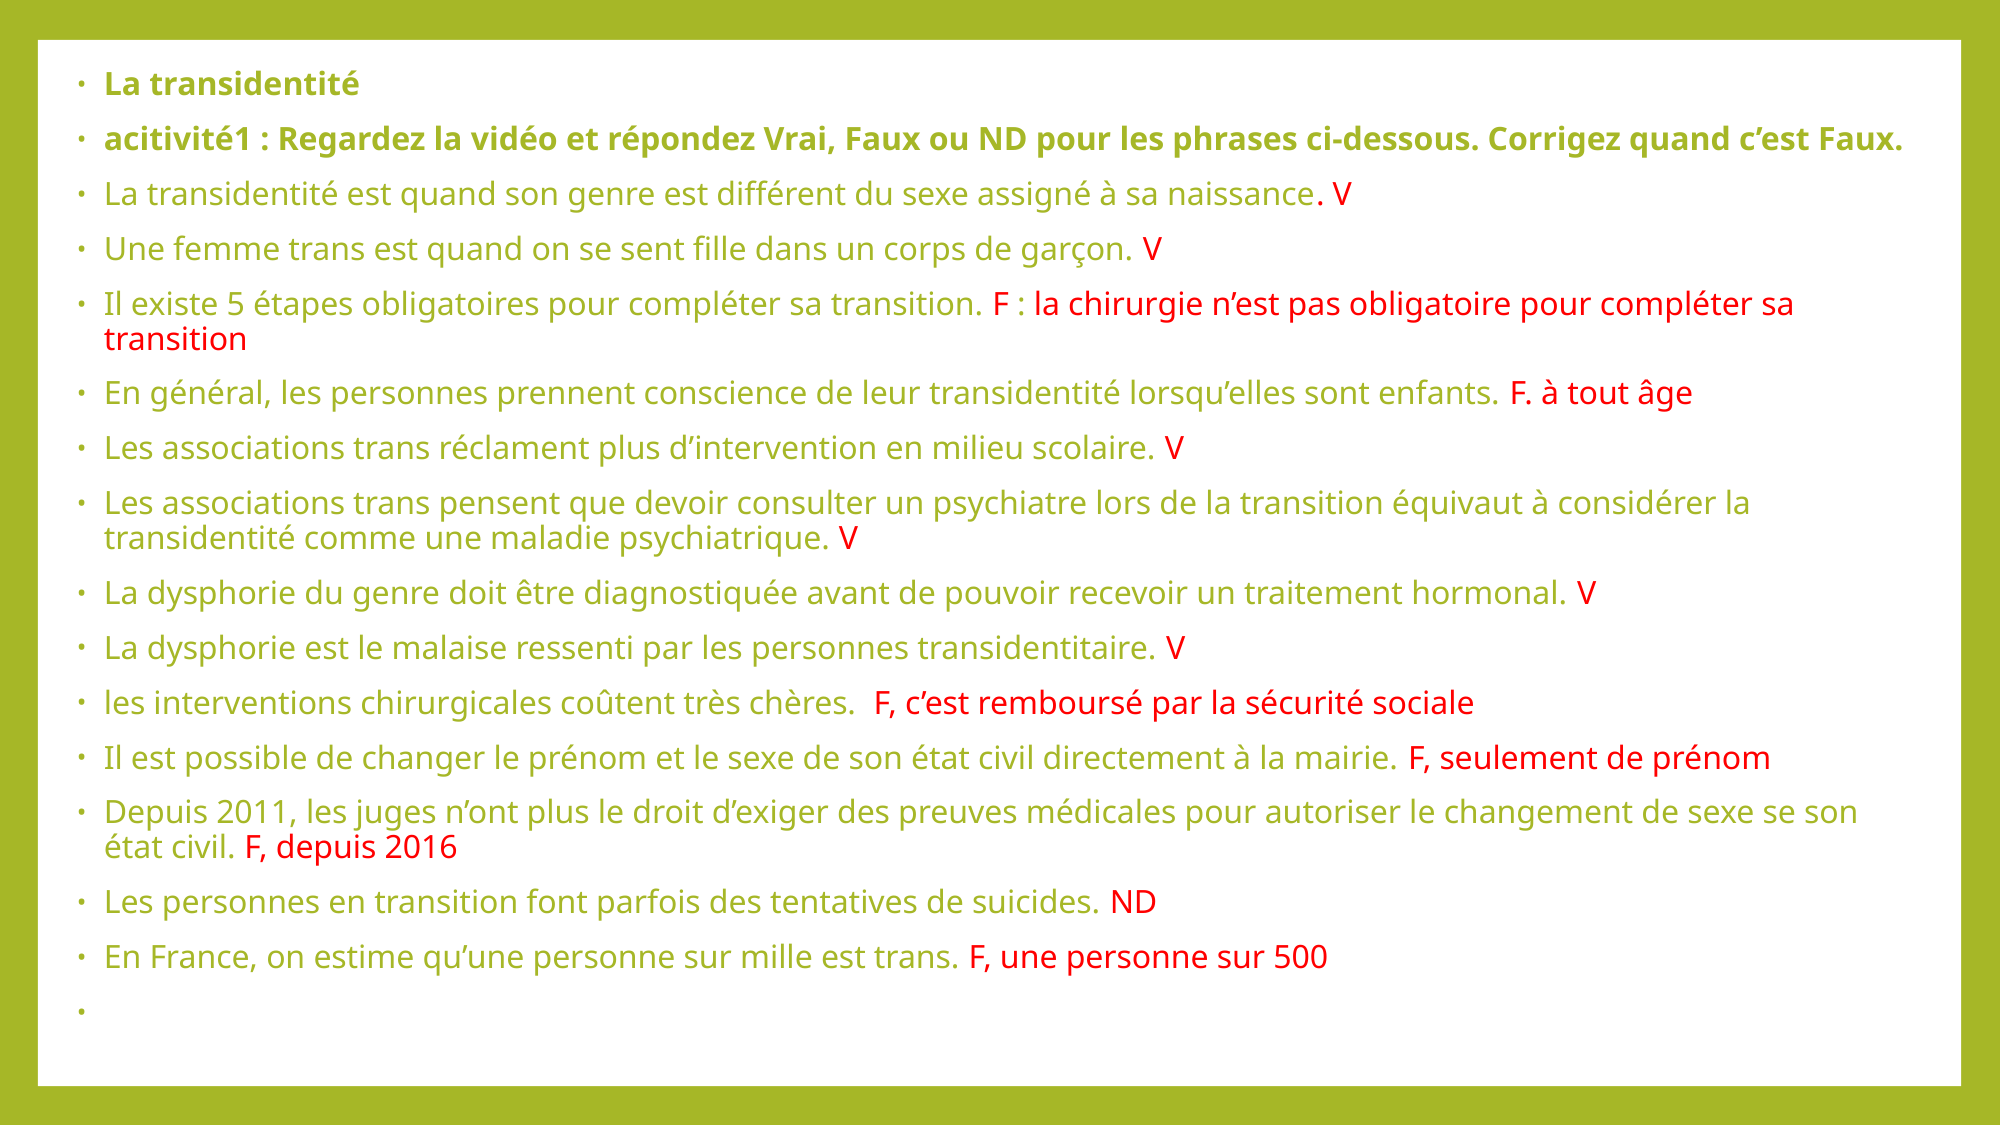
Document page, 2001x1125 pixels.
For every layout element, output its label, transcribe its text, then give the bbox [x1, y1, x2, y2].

list La transidentité acitivité1 : Regardez la vidéo et répondez Vrai, Faux ou ND pour les phrases ci-dessous. Corrigez quand c’est Faux. La transidentité est quand son genre est différent du sexe assigné à sa naissance. V Une femme trans est quand on se sent fille dans un corps de garçon. V Il existe 5 étapes obligatoires pour compléter sa transition. F : la chirurgie n’est pas obligatoire pour compléter sa transition En général, les personnes prennent conscience de leur transidentité lorsqu’elles sont enfants. F. à tout âge Les associations trans réclament plus d’intervention en milieu scolaire. V Les associations trans pensent que devoir consulter un psychiatre lors de la transition équivaut à considérer la transidentité comme une maladie psychiatrique. V La dysphorie du genre doit être diagnostiquée avant de pouvoir recevoir un traitement hormonal. V La dysphorie est le malaise ressenti par les personnes transidentitaire. V les interventions chirurgicales coûtent très chères. F, c’est remboursé par la sécurité sociale Il est possible de changer le prénom et le sexe de son état civil directement à la mairie. F, seulement de prénom Depuis 2011, les juges n’ont plus le droit d’exiger des preuves médicales pour autoriser le changement de sexe se son état civil. F, depuis 2016 Les personnes en transition font parfois des tentatives de suicides. ND En France, on estime qu’une personne sur mille est trans. F, une personne sur 500 [55, 60, 1930, 1072]
